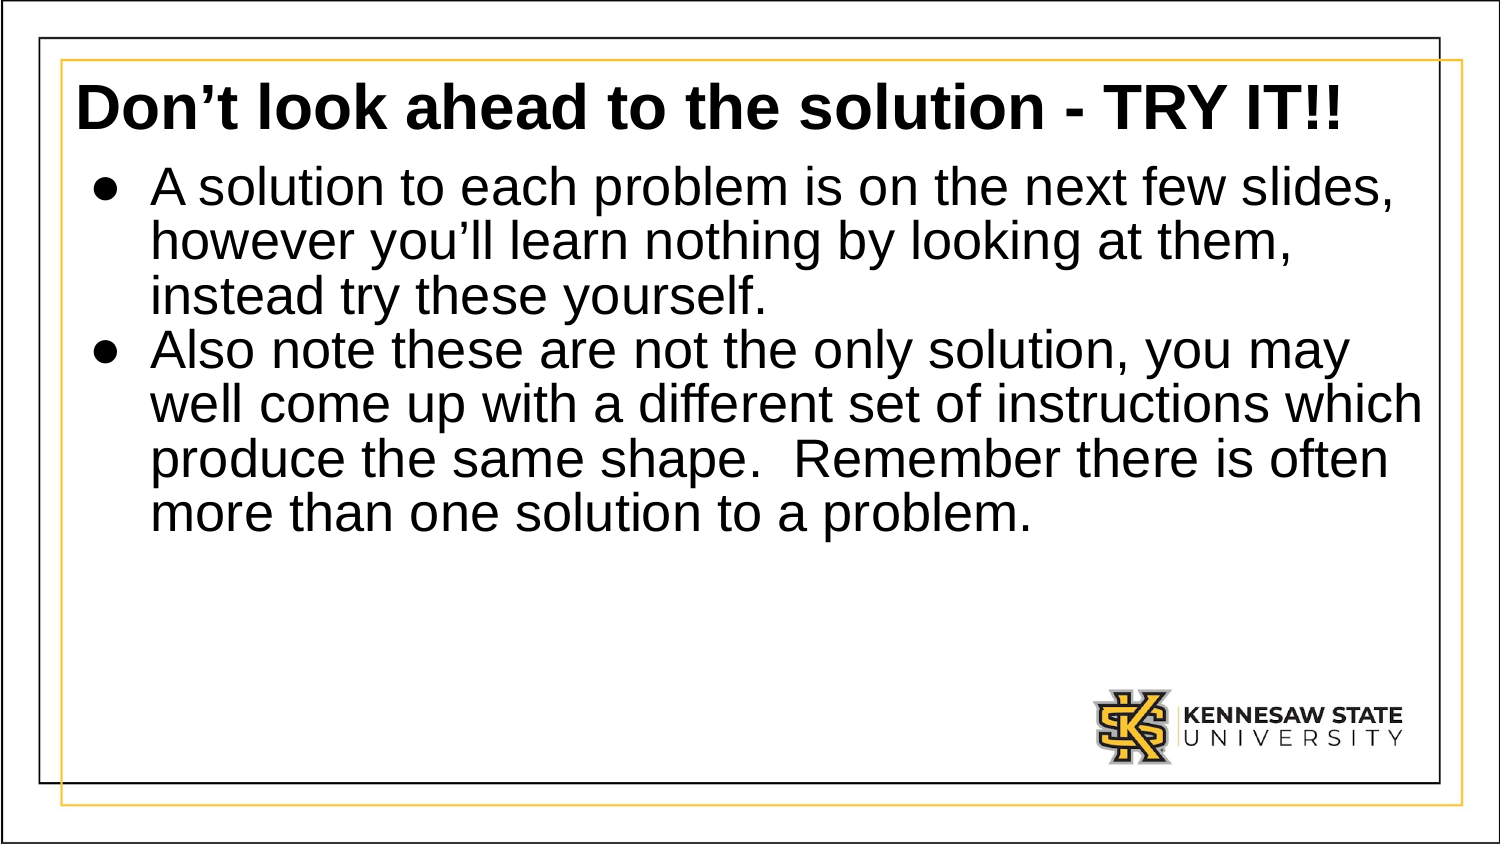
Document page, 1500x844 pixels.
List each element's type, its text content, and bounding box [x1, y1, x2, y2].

picture [0, 0, 1500, 844]
title Don’t look ahead to the solution - TRY IT!! [60, 62, 1442, 154]
list A solution to each problem is on the next few slides, however you’ll learn nothing by looking at them, instead try these yourself. Also note these are not the only solution, you may well come up with a different set of instructions which produce the same shape. Remember there is often more than one solution to a problem. [60, 154, 1442, 772]
